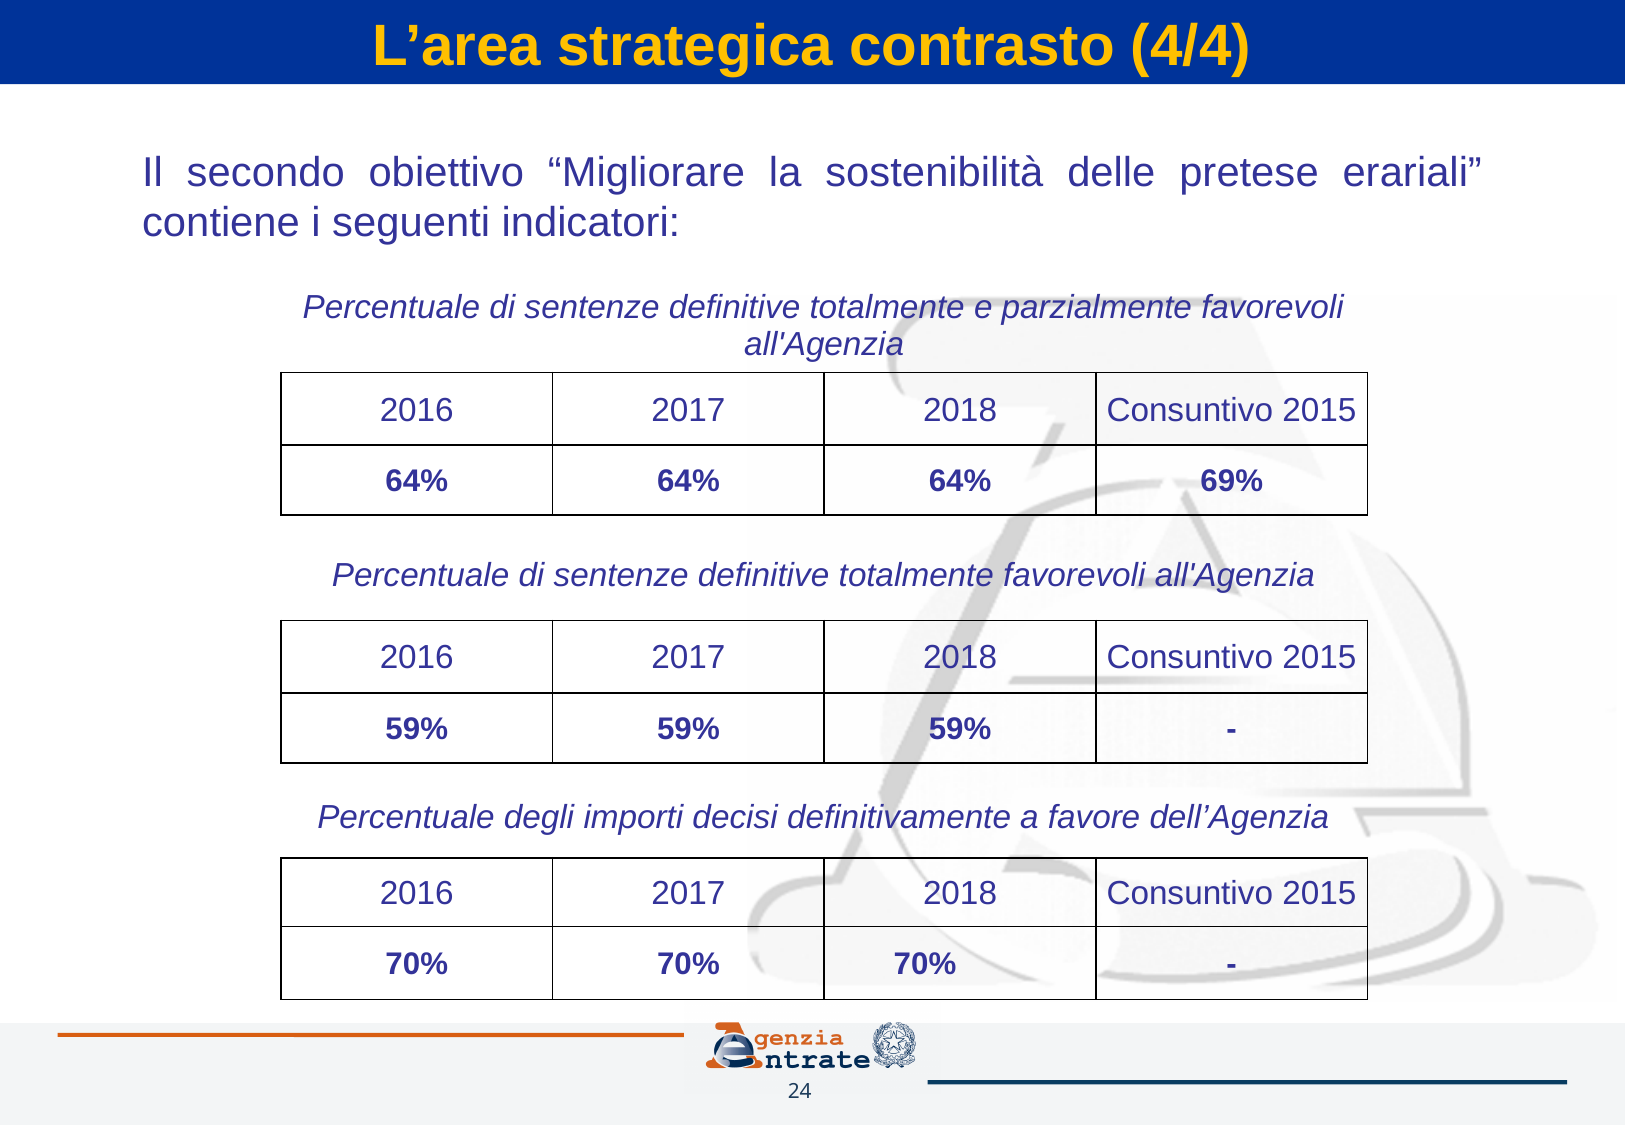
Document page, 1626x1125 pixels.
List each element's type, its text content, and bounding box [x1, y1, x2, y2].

table_cell 70% [282, 927, 552, 999]
list L’area strategica contrasto (4/4) [0, 0, 1625, 85]
table_cell 64% [282, 446, 552, 514]
table_header Percentuale di sentenze definitive totalmente e parzialmente favorevoli all'Agenzia [281, 278, 1368, 372]
table_cell 70% [553, 927, 823, 999]
table_cell 69% [1097, 446, 1367, 514]
table_cell Consuntivo 2015 [1097, 373, 1367, 444]
table_cell 2017 [553, 621, 823, 692]
text_box Il secondo obiettivo “Migliorare la sostenibilità delle pretese erariali” contiene i seguenti indicatori: [127, 137, 1498, 252]
table_cell 59% [553, 694, 823, 762]
table_header Percentuale di sentenze definitive totalmente favorevoli all'Agenzia [281, 527, 1368, 620]
table_cell 2016 [282, 859, 552, 926]
table_cell 59% [825, 694, 1095, 762]
table_cell 70% [825, 927, 1095, 999]
table_cell 64% [553, 446, 823, 514]
table_cell 2016 [282, 621, 552, 692]
table_cell 2018 [825, 621, 1095, 692]
table_cell 64% [825, 446, 1095, 514]
table_cell 2016 [282, 373, 552, 444]
table_cell Consuntivo 2015 [1097, 859, 1367, 926]
table_cell 2017 [553, 373, 823, 444]
table_cell Consuntivo 2015 [1097, 621, 1367, 692]
table_cell - [1097, 927, 1367, 999]
picture [684, 290, 1625, 1023]
table_cell 2018 [825, 373, 1095, 444]
table_cell 2018 [825, 859, 1095, 926]
table_cell - [1097, 694, 1367, 762]
text_box [0, 1023, 1625, 1125]
table_cell 59% [282, 694, 552, 762]
table_header Percentuale degli importi decisi definitivamente a favore dell’Agenzia [281, 775, 1368, 857]
table_cell 2017 [553, 859, 823, 926]
